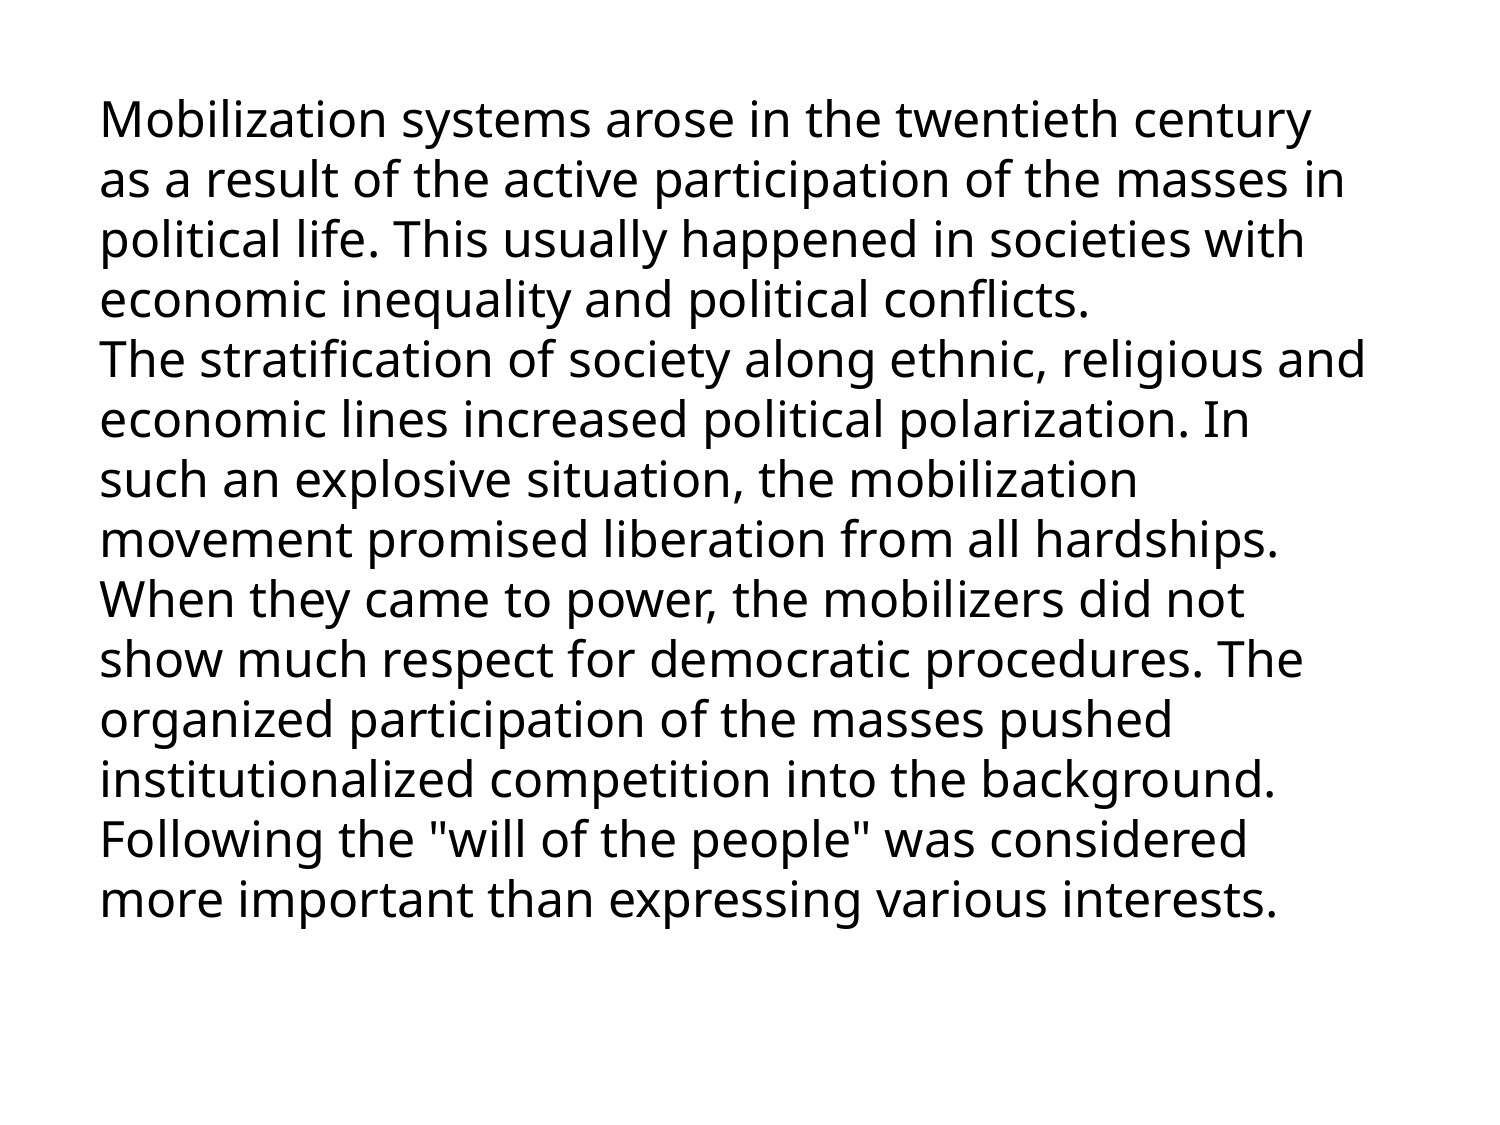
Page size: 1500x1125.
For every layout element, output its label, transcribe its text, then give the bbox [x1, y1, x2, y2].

list Mobilization systems arose in the twentieth century as a result of the active participation of the masses in political life. This usually happened in societies with economic inequality and political conflicts. The stratification of society along ethnic, religious and economic lines increased political polarization. In such an explosive situation, the mobilization movement promised liberation from all hardships. When they came to power, the mobilizers did not show much respect for democratic procedures. The organized participation of the masses pushed institutionalized competition into the background. Following the "will of the people" was considered more important than expressing various interests. [99, 87, 1369, 936]
